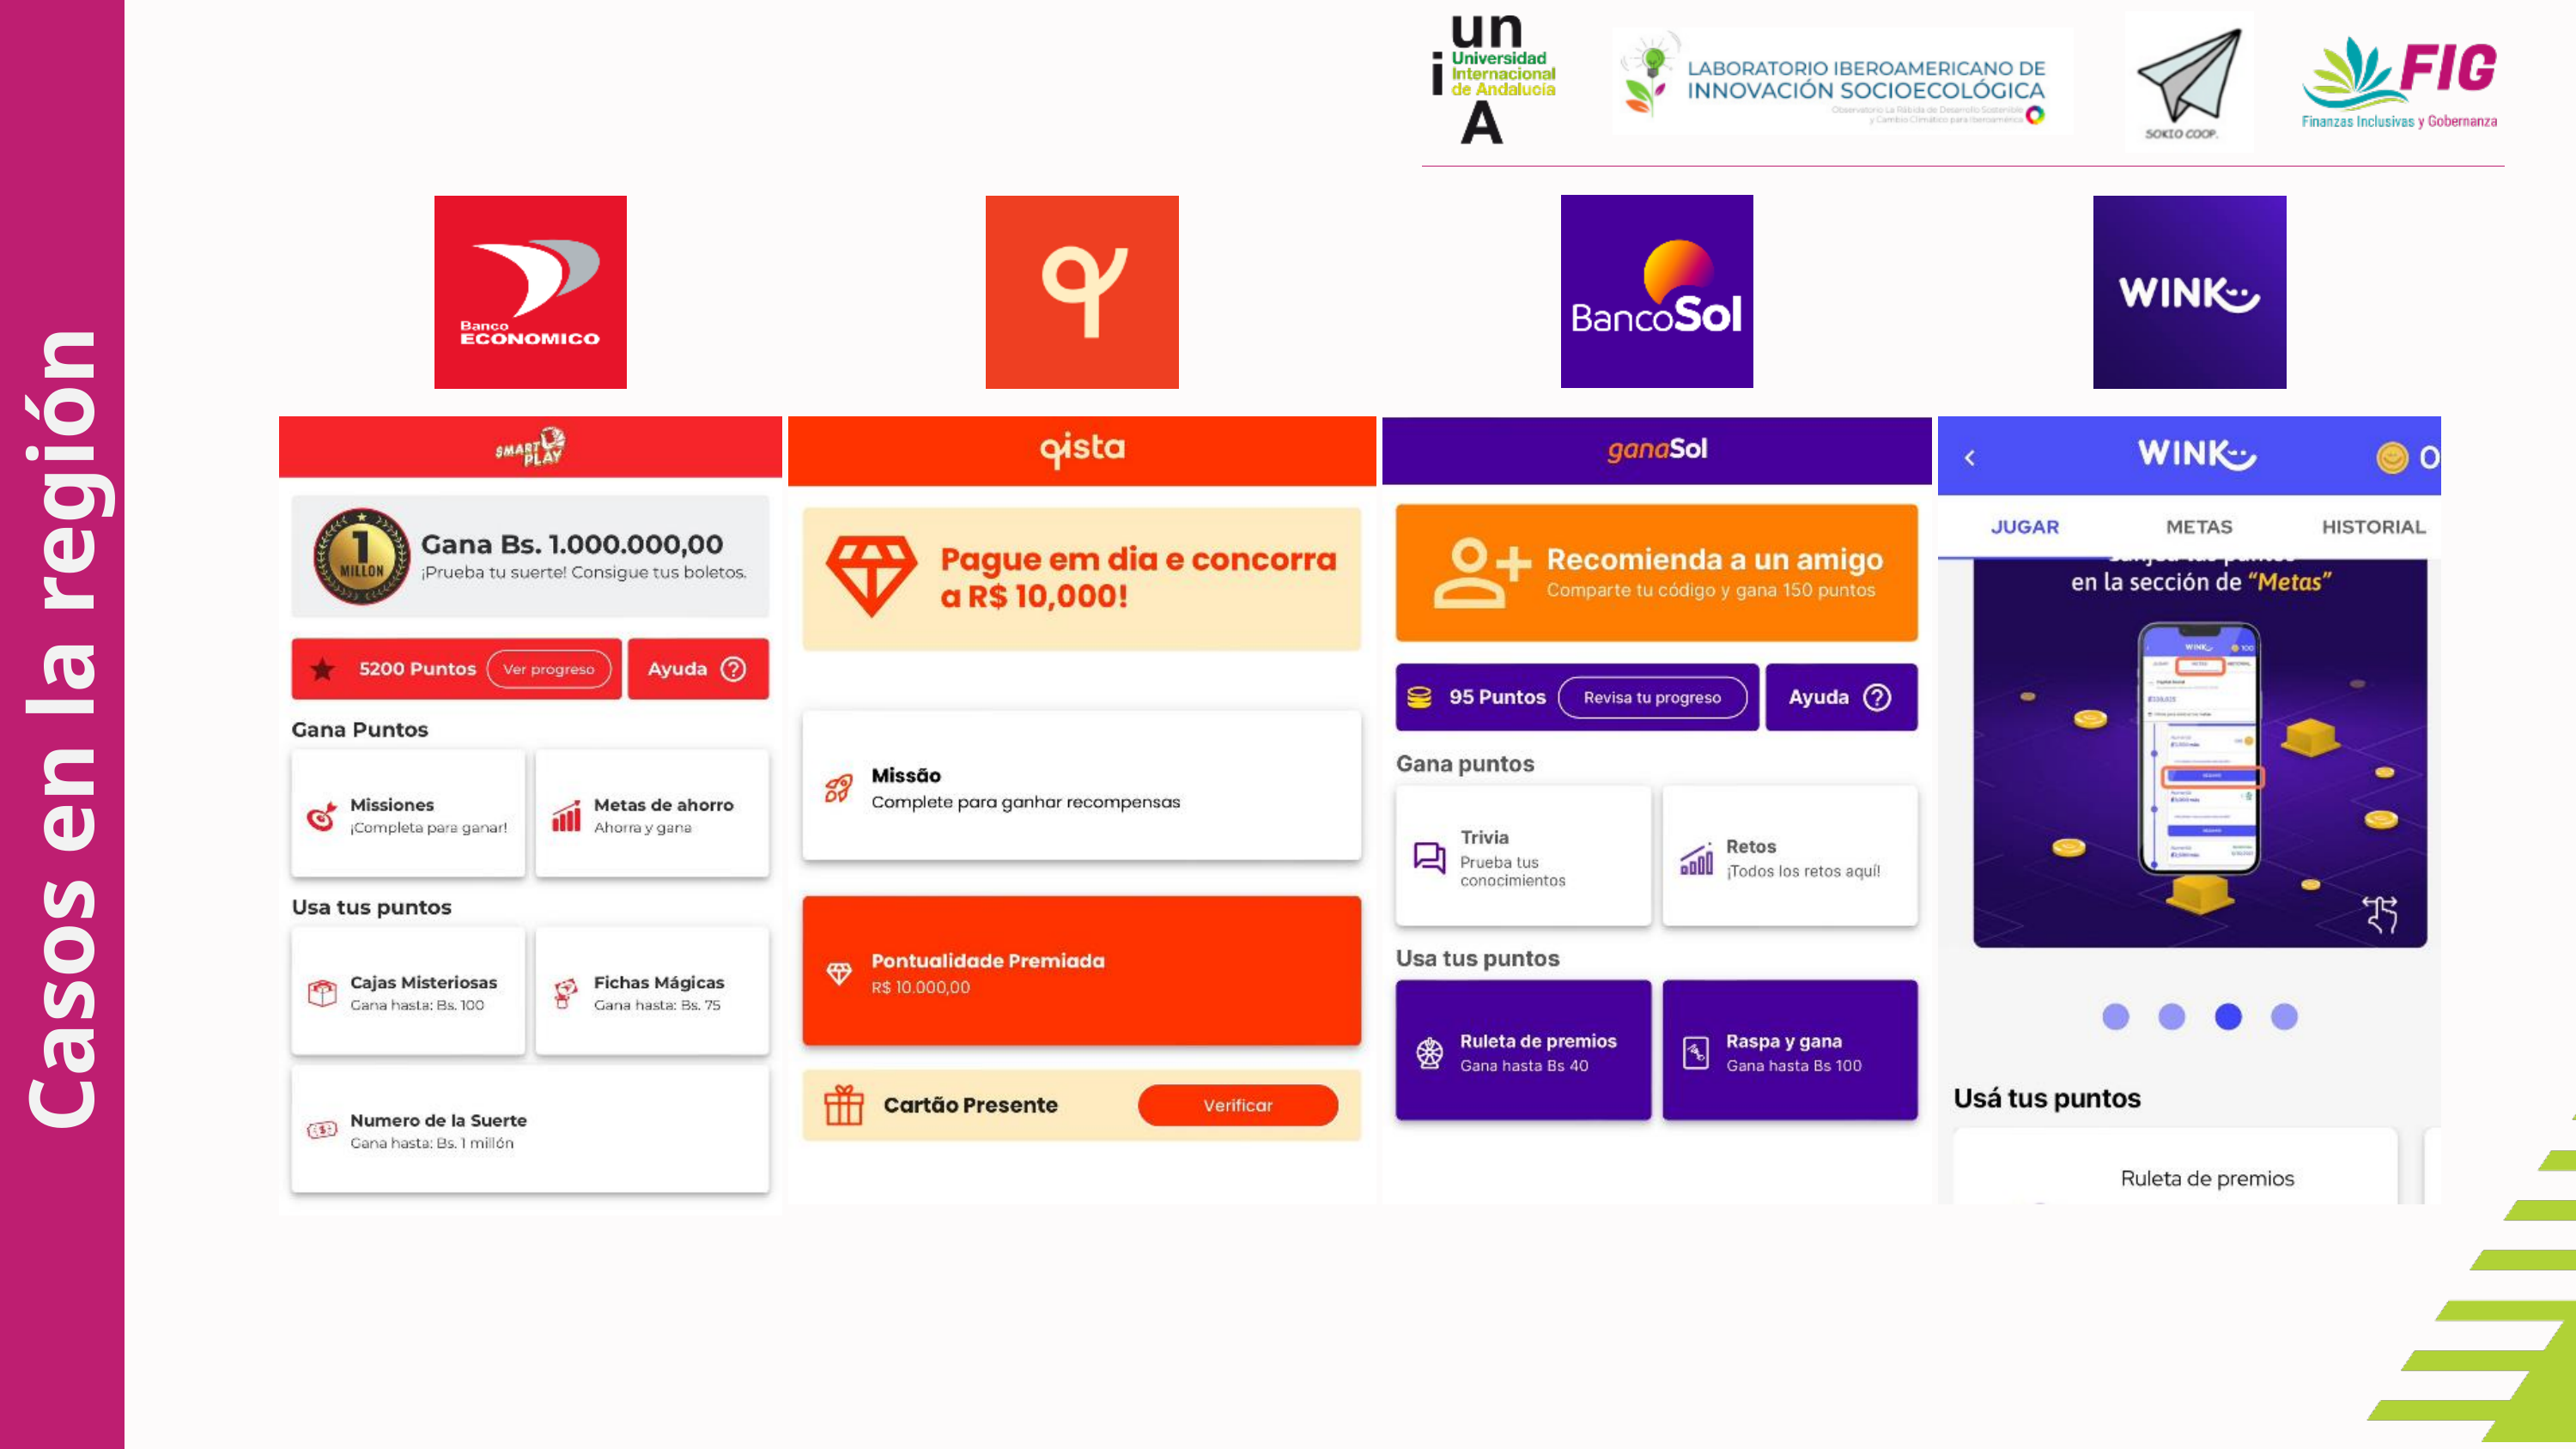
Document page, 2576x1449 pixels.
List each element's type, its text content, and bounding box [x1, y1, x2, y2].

picture [1938, 415, 2441, 1204]
picture [1560, 195, 1754, 388]
text_box [2299, 27, 2506, 153]
picture [434, 196, 628, 389]
picture [1382, 415, 1933, 1204]
text_box [0, 0, 125, 1449]
text_box Casos en la región [9, 103, 115, 1356]
text_box [2125, 11, 2255, 153]
picture [279, 415, 782, 1216]
text_box [1612, 27, 2075, 135]
picture [787, 415, 1376, 1204]
picture [2093, 196, 2287, 389]
picture [986, 196, 1179, 389]
text_box [1429, 15, 1559, 147]
text_box [2299, 1092, 2576, 1442]
